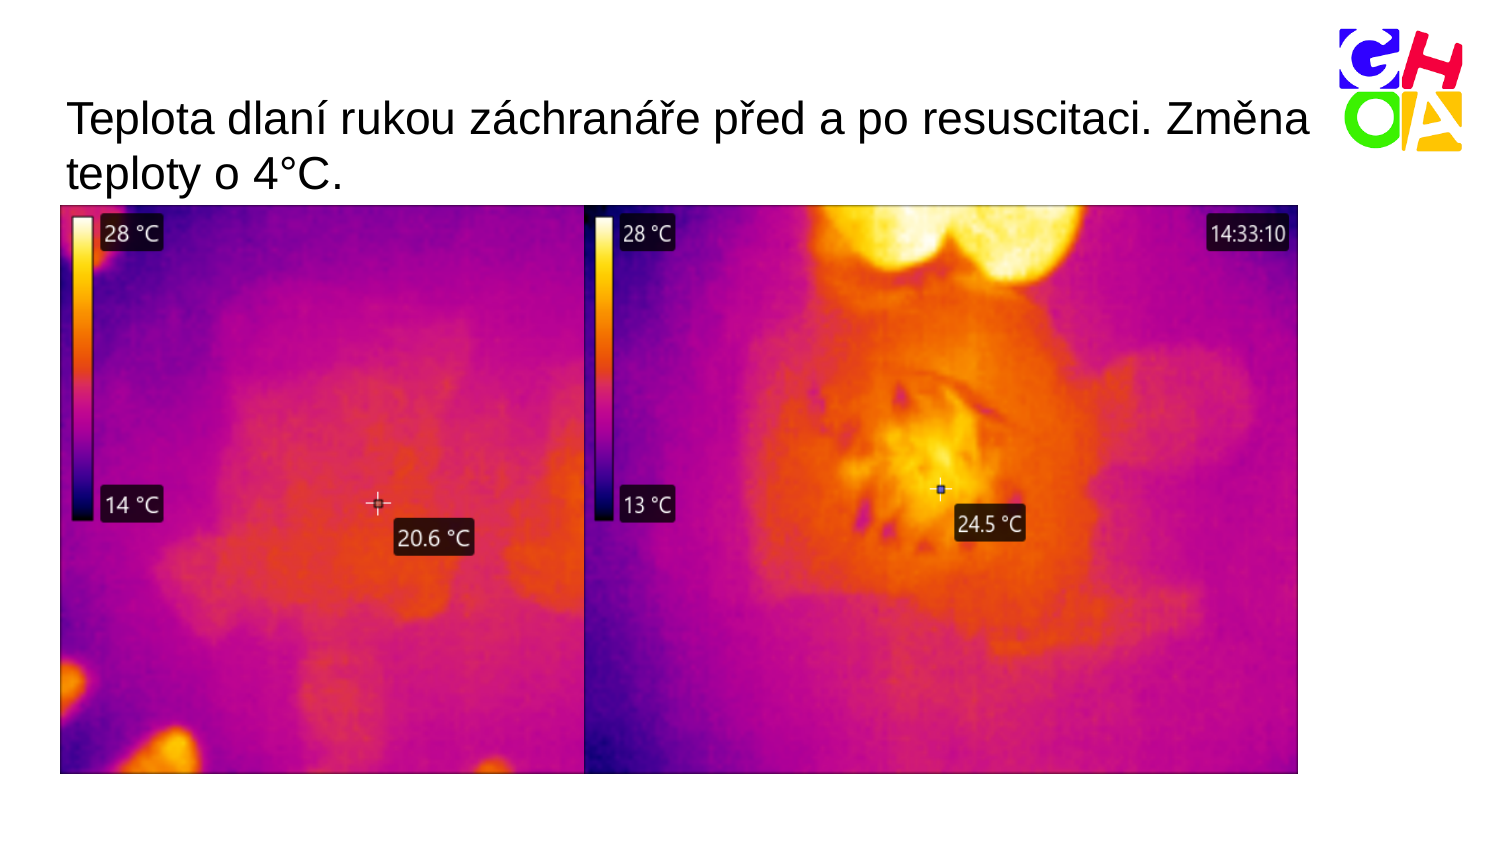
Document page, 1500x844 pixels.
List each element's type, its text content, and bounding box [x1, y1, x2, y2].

picture [59, 205, 1298, 774]
picture [1323, 16, 1475, 168]
title Teplota dlaní rukou záchranáře před a po resuscitaci. Změna teploty o 4°C. [51, 72, 1318, 167]
